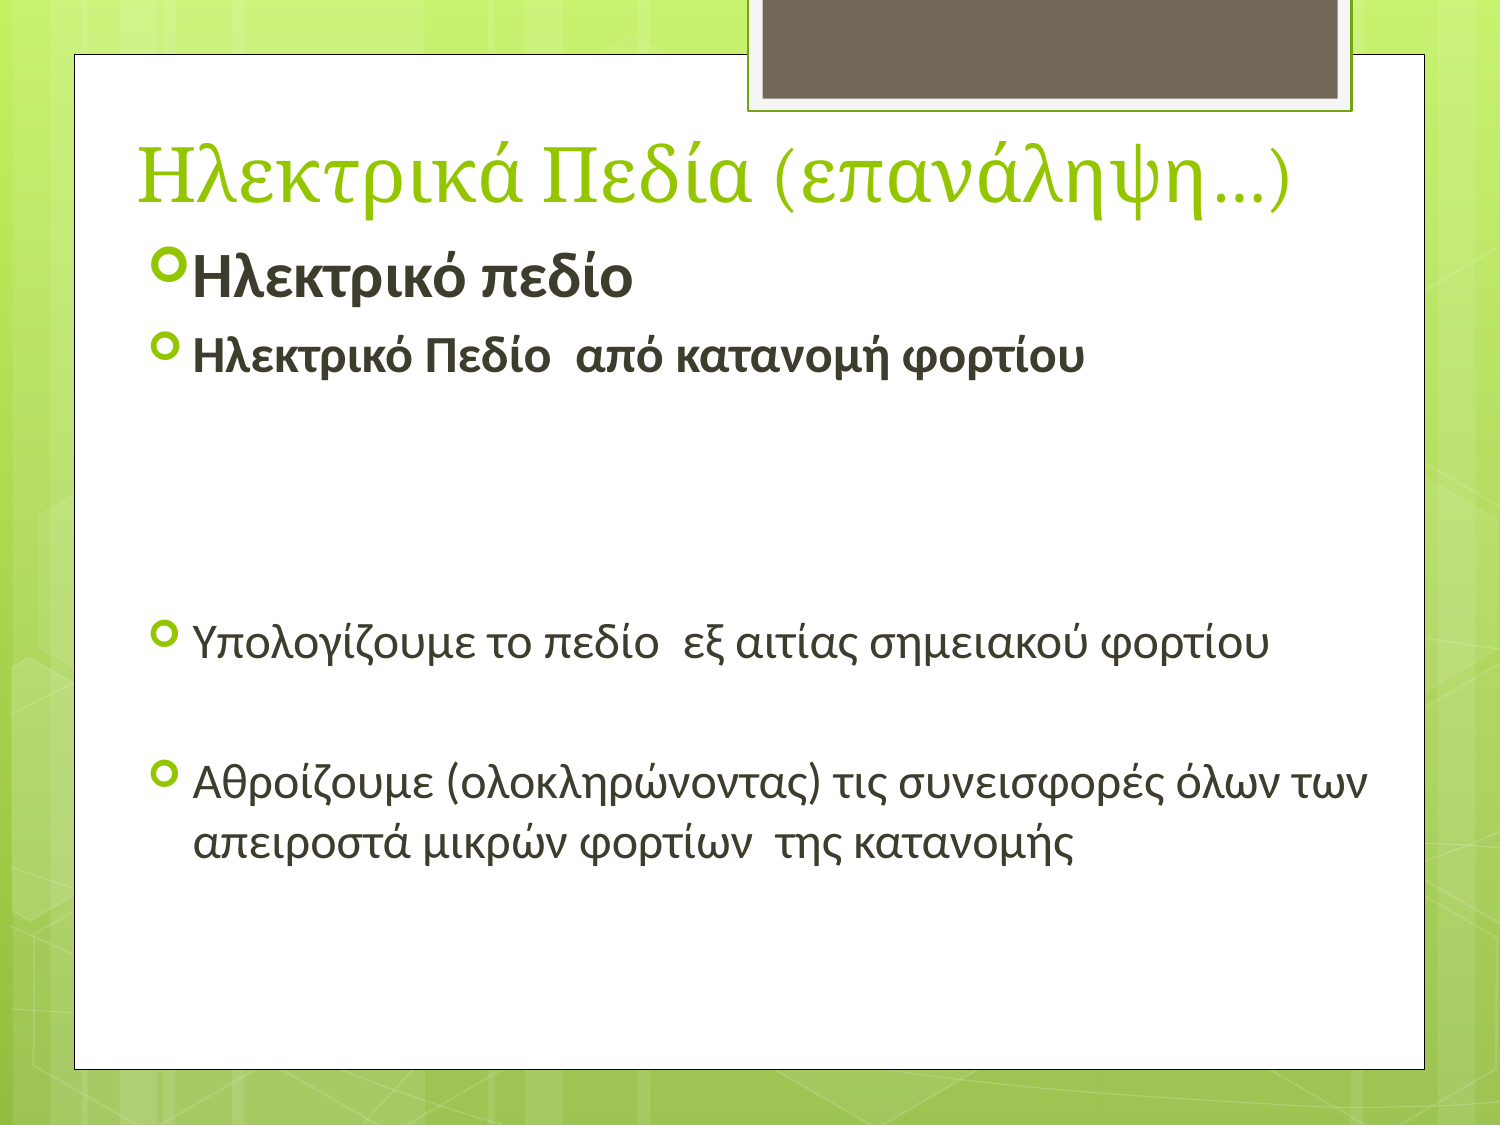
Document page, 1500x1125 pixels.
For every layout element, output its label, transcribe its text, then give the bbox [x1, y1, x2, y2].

title Ηλεκτρικά Πεδία (επανάληψη…) [121, 116, 1338, 225]
